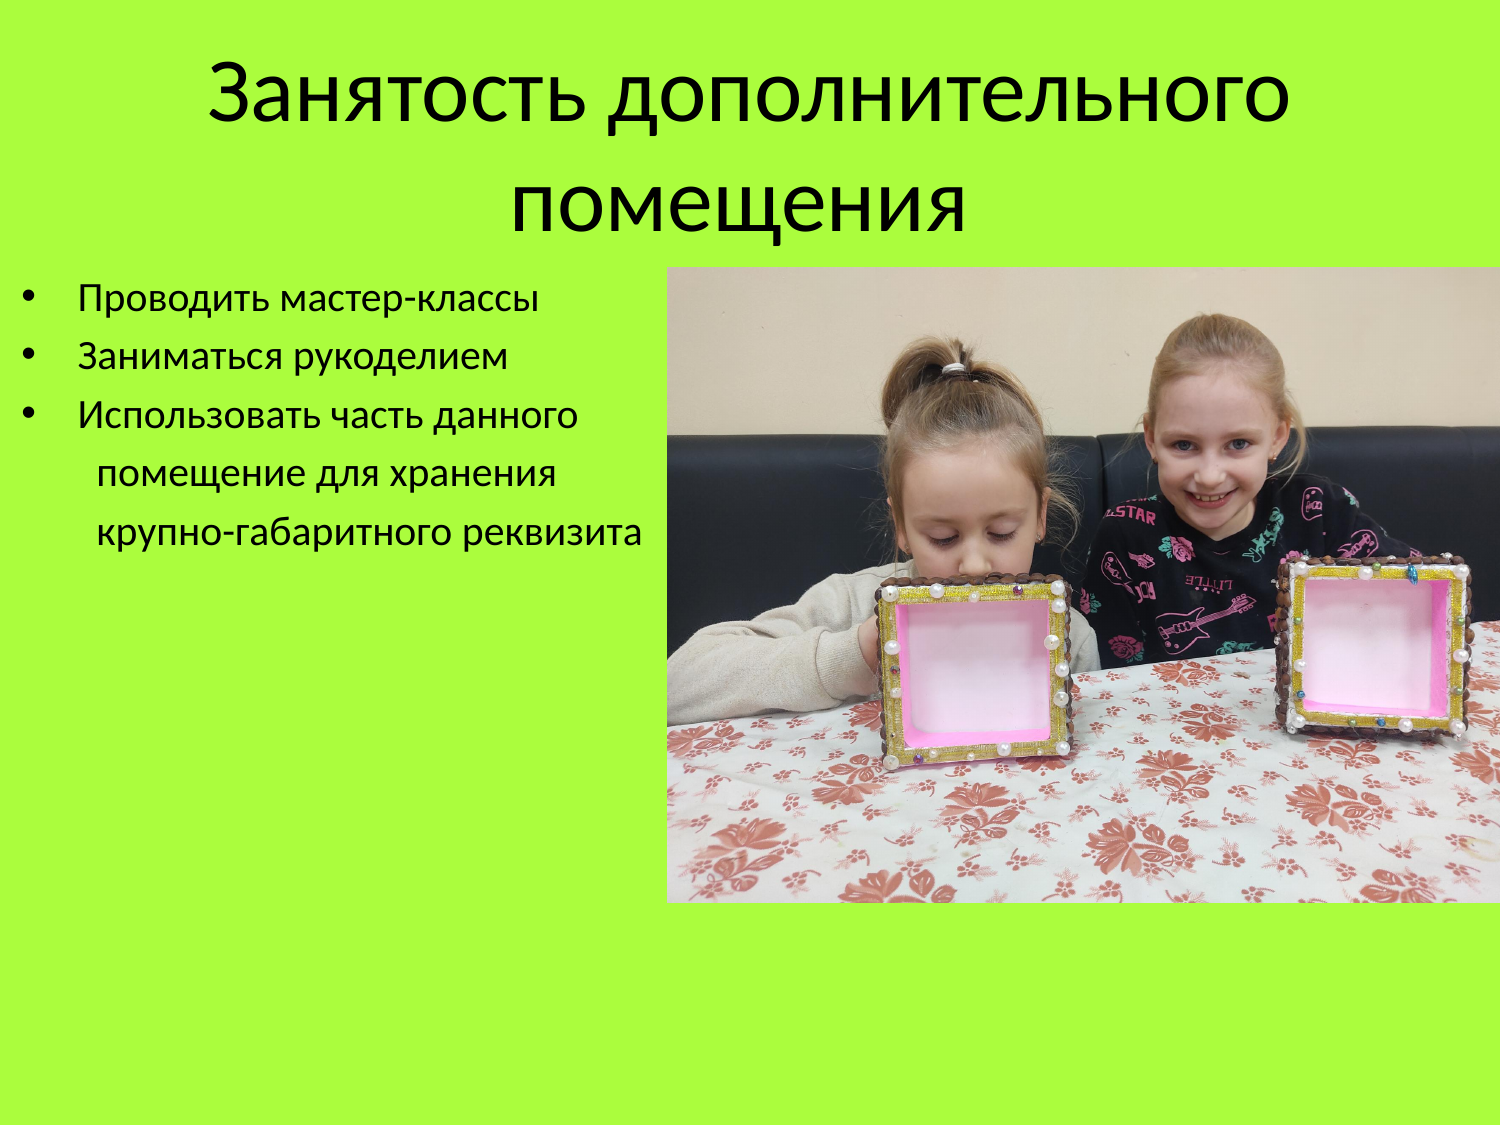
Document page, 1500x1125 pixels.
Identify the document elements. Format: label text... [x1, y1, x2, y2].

picture [666, 266, 1500, 903]
title Занятость дополнительного помещения [74, 44, 1426, 235]
list Проводить мастер-классы Заниматься рукоделием Использовать часть данного помещение для хранения крупно-габаритного реквизита [6, 262, 1426, 1006]
